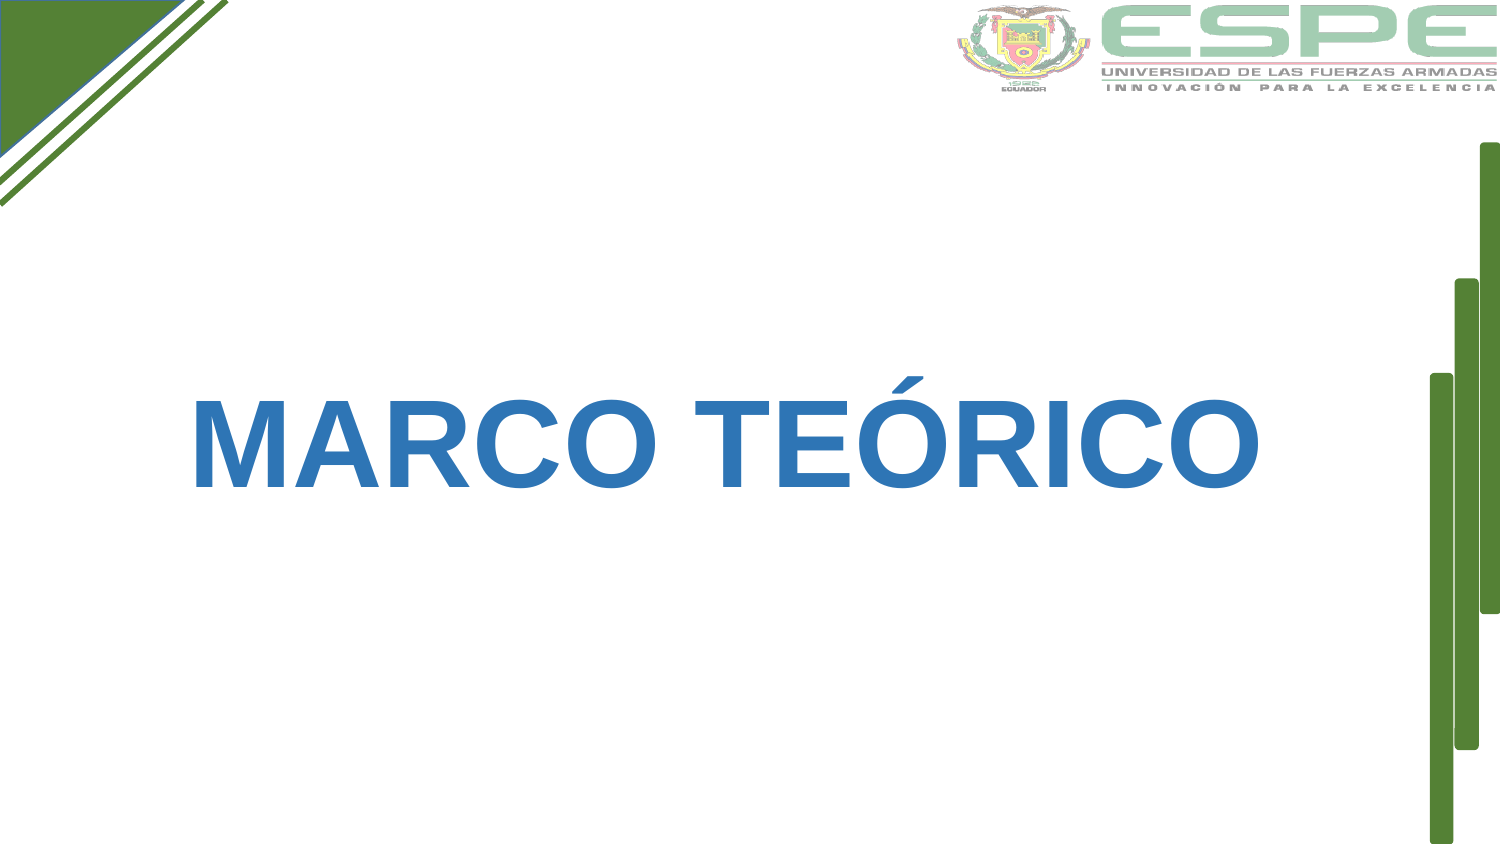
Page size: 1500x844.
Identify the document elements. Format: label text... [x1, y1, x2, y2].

text_box [1480, 143, 1500, 614]
text_box [1430, 373, 1453, 844]
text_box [0, 0, 227, 205]
picture [925, 0, 1500, 111]
text_box [1455, 279, 1478, 750]
text_box MARCO TEÓRICO [156, 357, 1296, 520]
